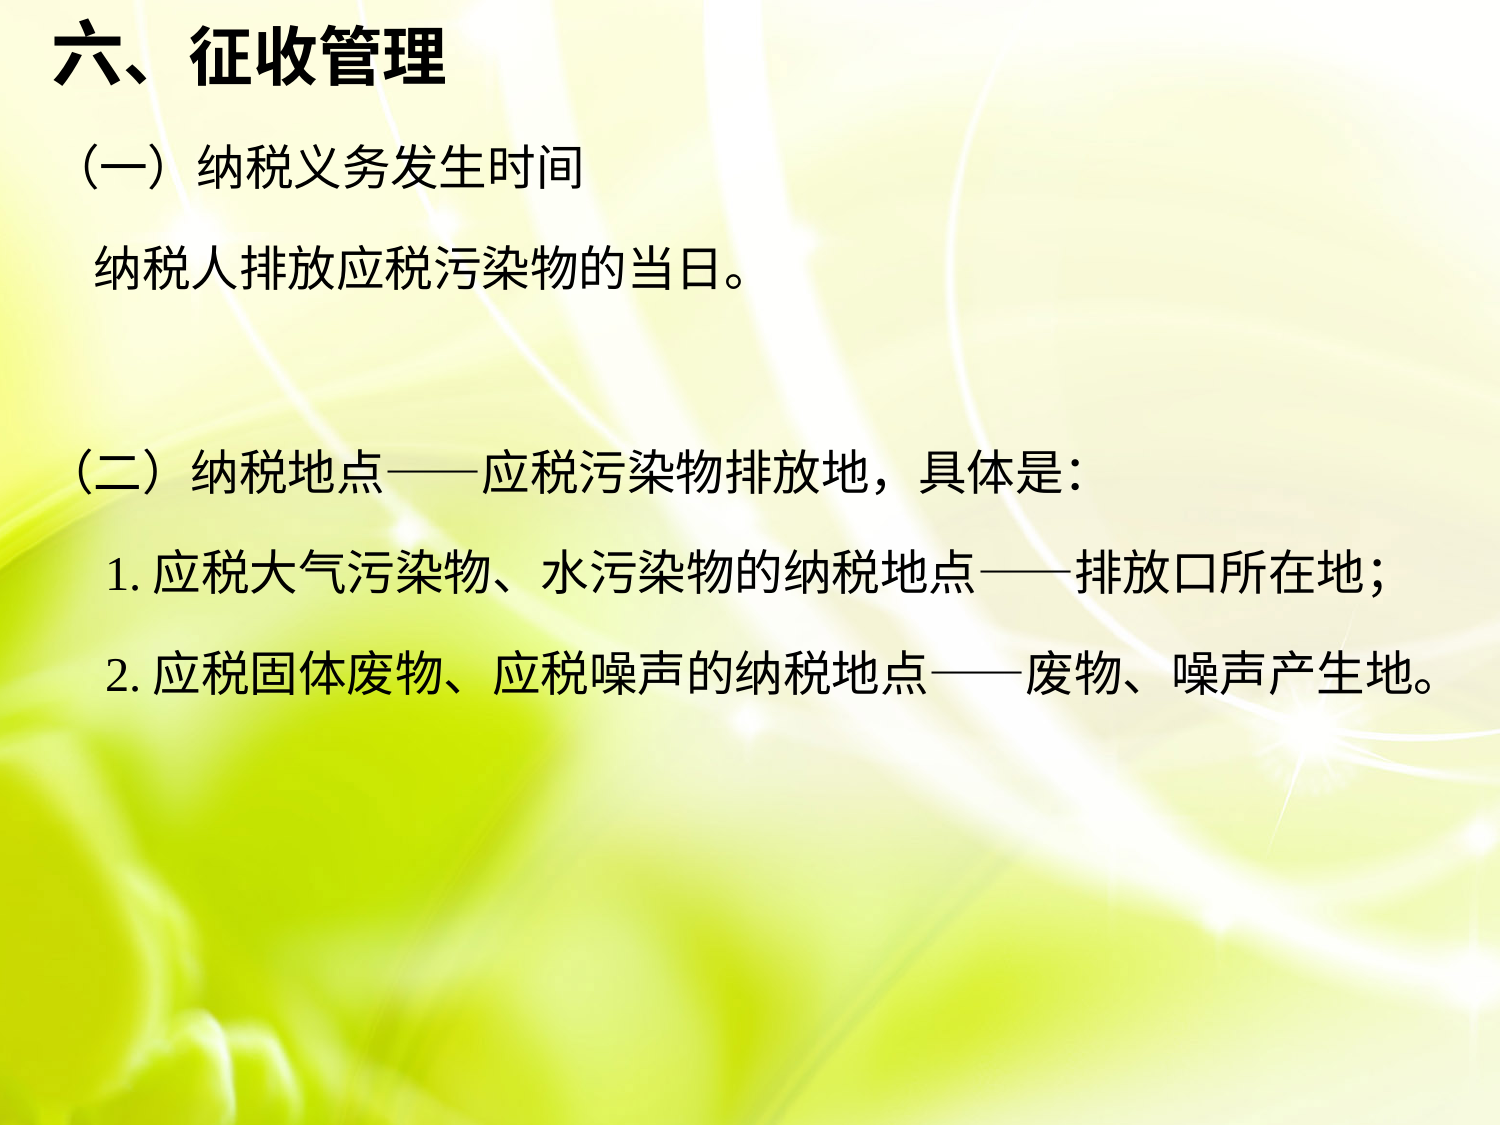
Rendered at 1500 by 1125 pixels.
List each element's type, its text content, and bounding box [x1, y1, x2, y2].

list 六、征收管理 （一）纳税义务发生时间 纳税人排放应税污染物的当日。 （二）纳税地点——应税污染物排放地，具体是： 1.应税大气污染物、水污染物的纳税地点——排放口所在地； 2.应税固体废物、应税噪声的纳税地点——废物、噪声产生地。 [0, 0, 1500, 1125]
